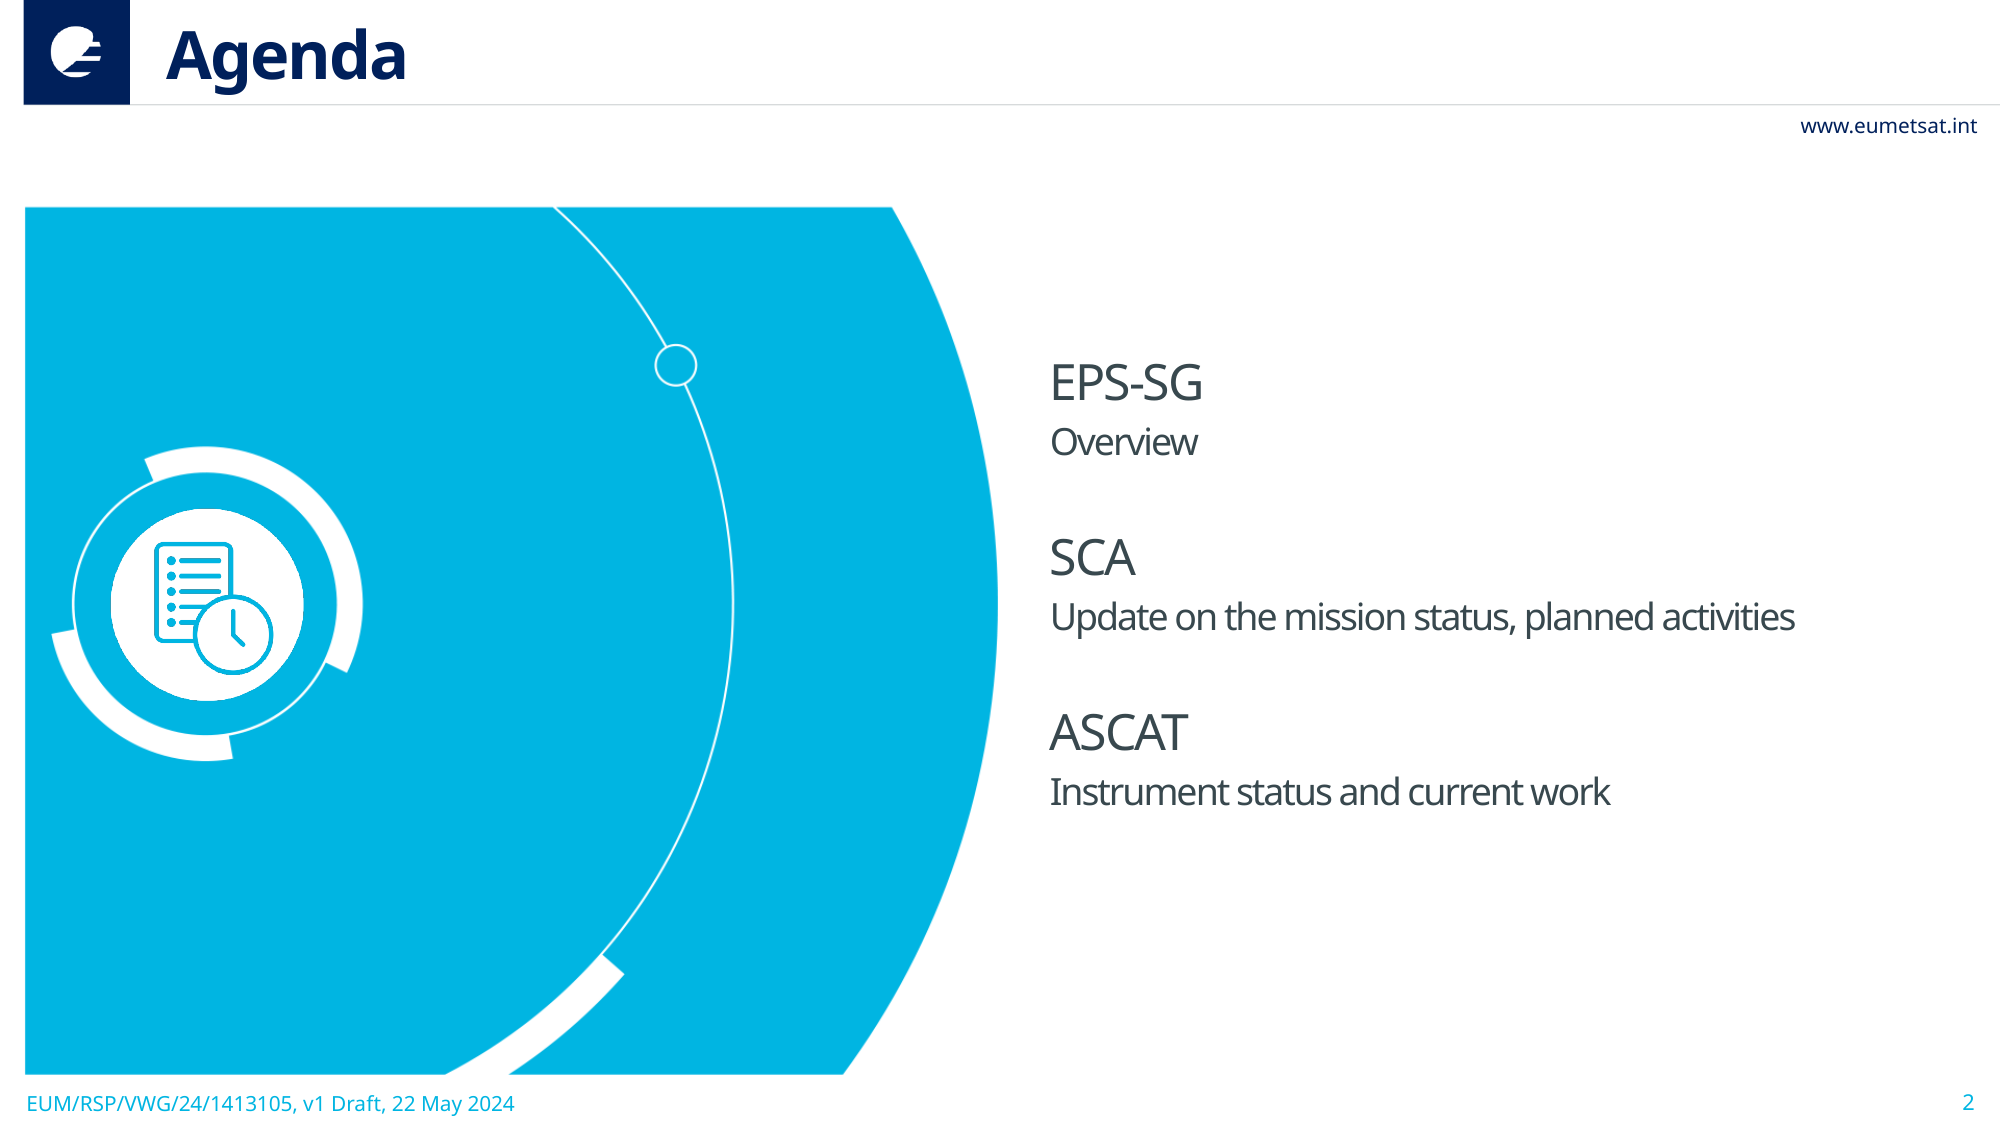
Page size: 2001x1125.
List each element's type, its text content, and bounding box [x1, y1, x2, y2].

title Agenda [129, 0, 1977, 106]
list EPS-SG Overview SCA Update on the mission status, planned activities ASCAT Instrument status and current work [1034, 202, 1932, 1051]
picture [34, 13, 114, 93]
picture [0, 143, 2000, 1090]
